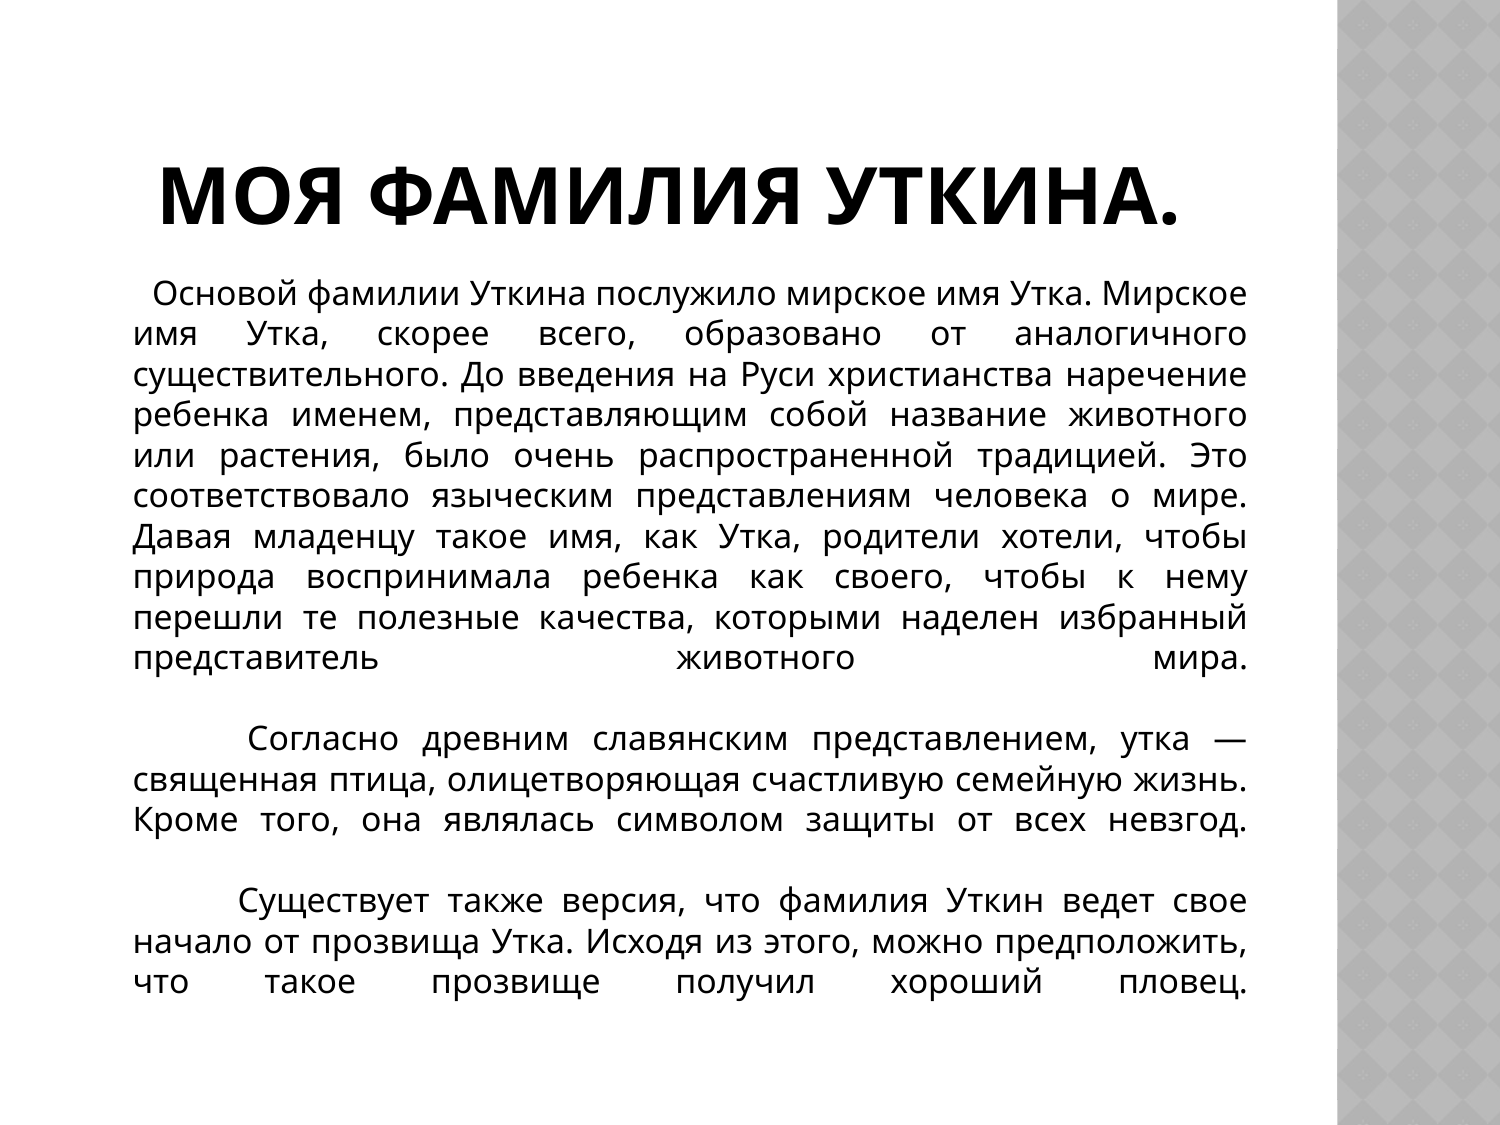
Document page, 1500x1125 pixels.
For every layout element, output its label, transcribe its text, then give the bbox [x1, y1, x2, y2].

title Моя фамилия уткина. [75, 52, 1263, 240]
list Основой фамилии Уткина послужило мирское имя Утка. Мирское имя Утка, скорее всего, образовано от аналогичного существительного. До введения на Руси христианства наречение ребенка именем, представляющим собой название животного или растения, было очень распространенной традицией. Это соответствовало языческим представлениям человека о мире. Давая младенцу такое имя, как Утка, родители хотели, чтобы природа воспринимала ребенка как своего, чтобы к нему перешли те полезные качества, которыми наделен избранный представитель животного мира. Согласно древним славянским представлением, утка — священная птица, олицетворяющая счастливую семейную жизнь. Кроме того, она являлась символом защиты от всех невзгод. Существует также версия, что фамилия Уткин ведет свое начало от прозвища Утка. Исходя из этого, можно предположить, что такое прозвище получил хороший пловец. [75, 264, 1263, 1059]
